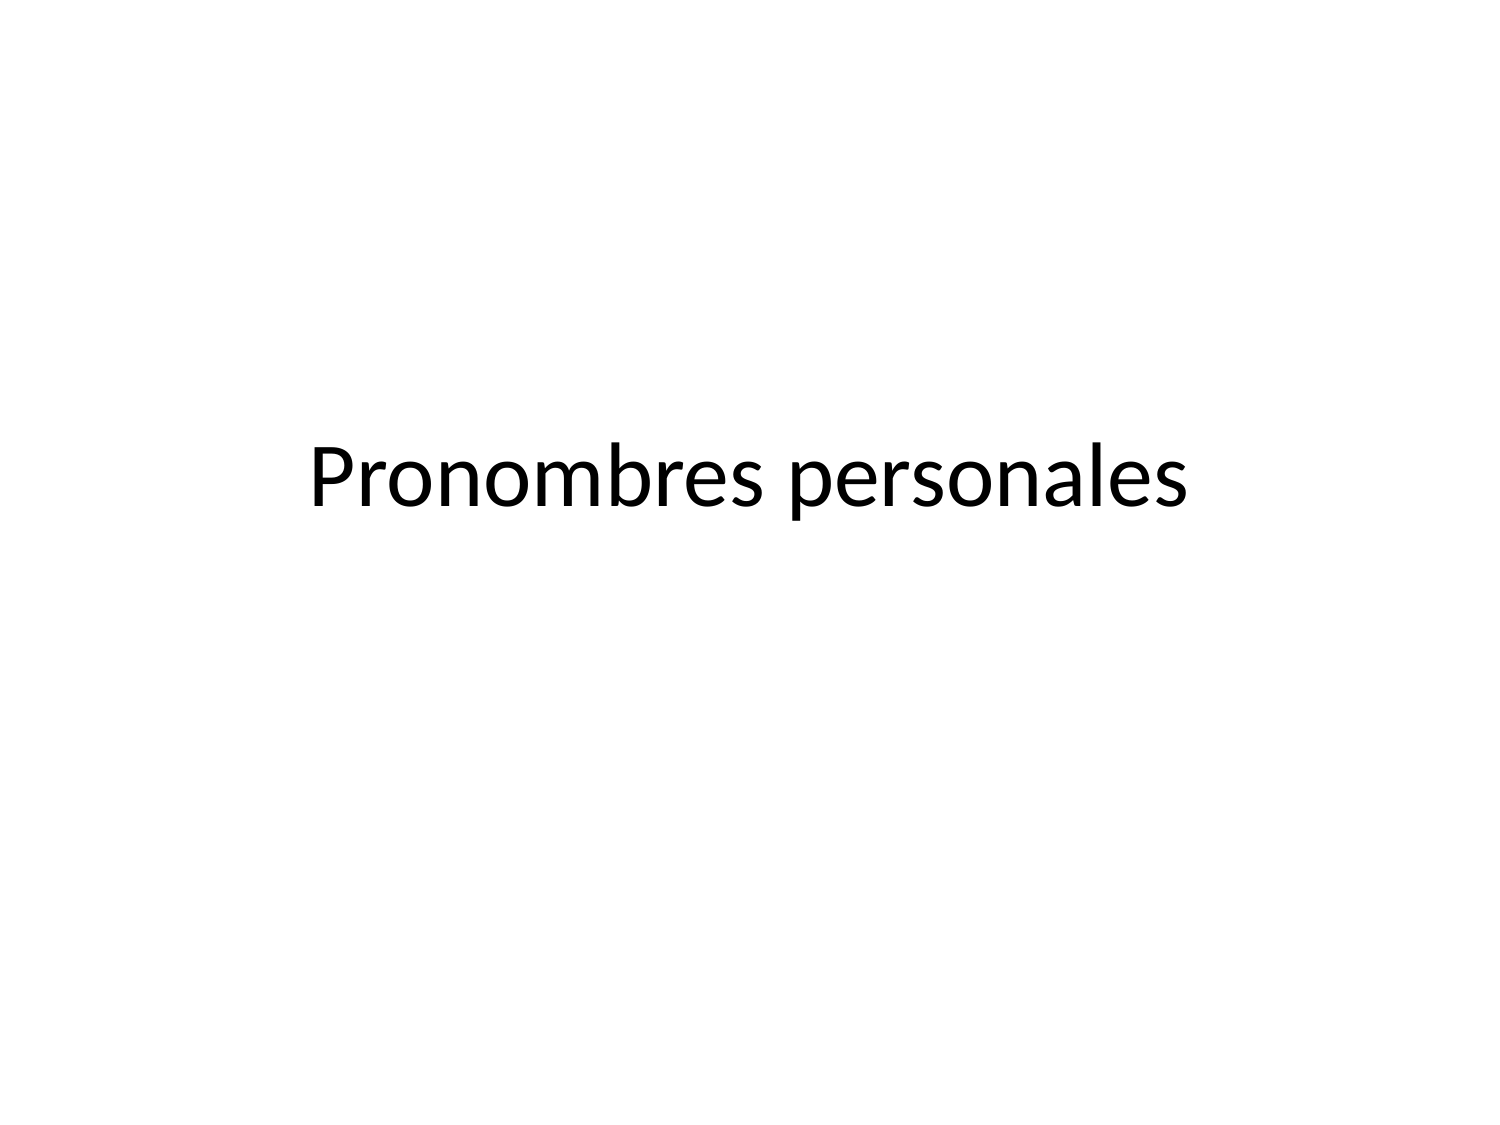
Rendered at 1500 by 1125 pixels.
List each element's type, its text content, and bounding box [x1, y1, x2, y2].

title Pronombres personales [112, 349, 1388, 591]
